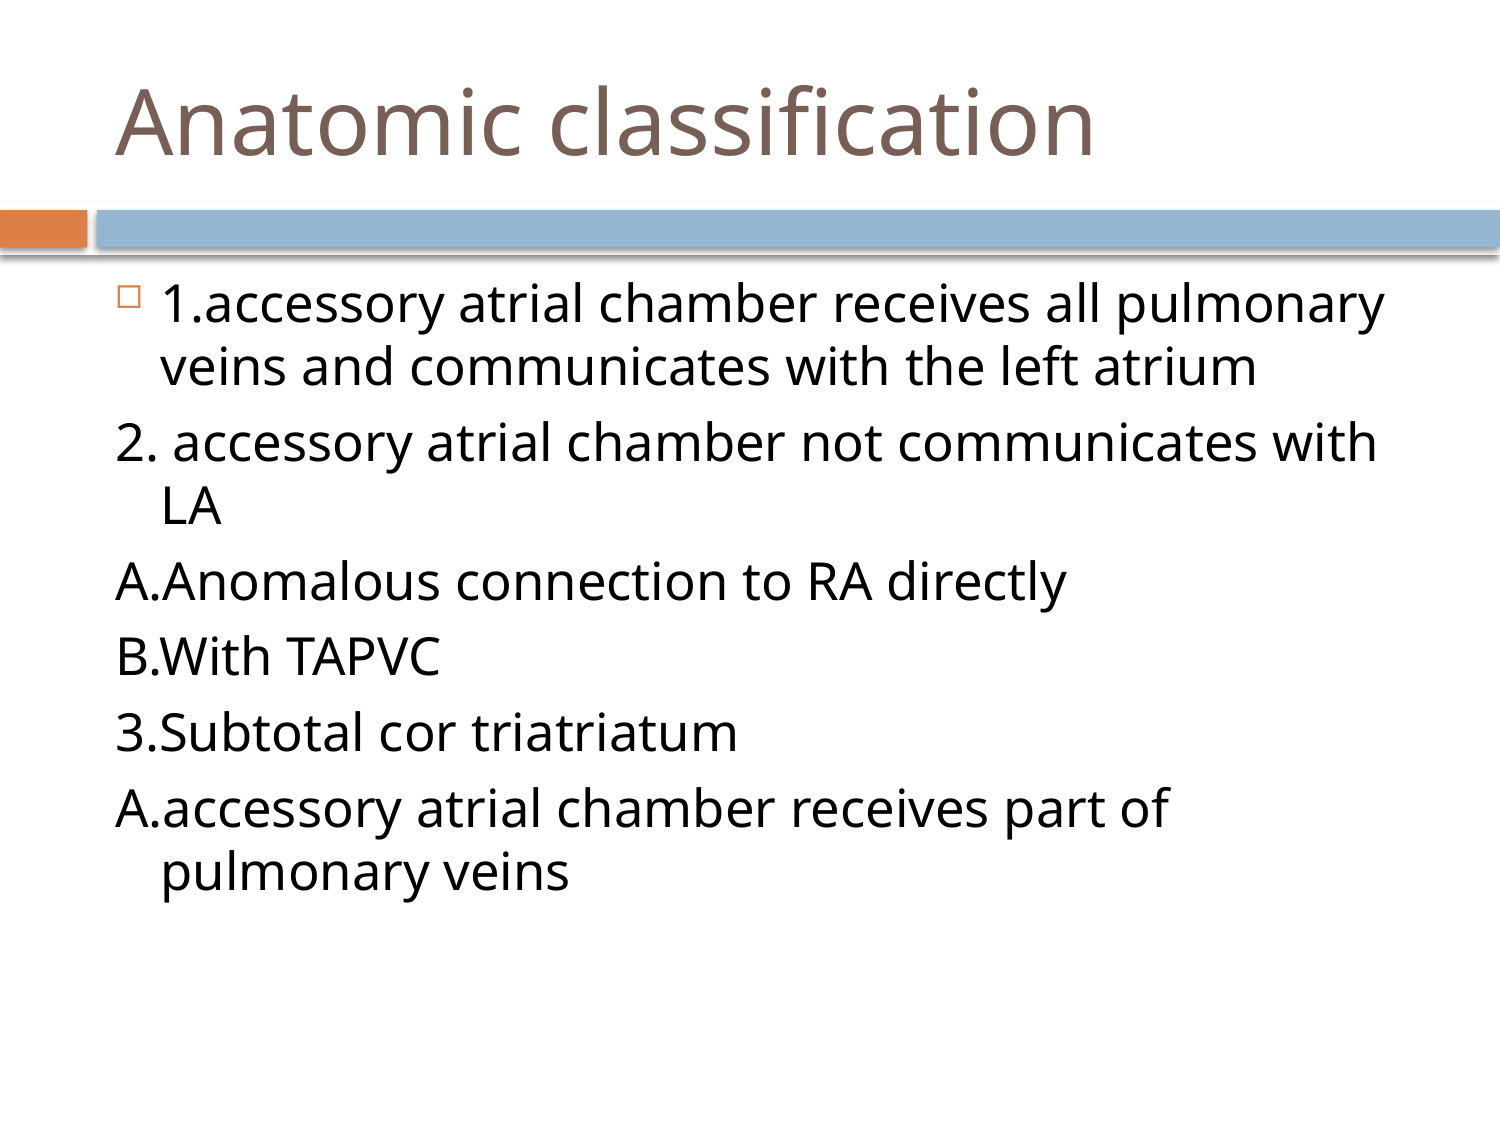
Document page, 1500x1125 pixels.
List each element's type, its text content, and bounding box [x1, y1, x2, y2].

list 1.accessory atrial chamber receives all pulmonary veins and communicates with the left atrium 2. accessory atrial chamber not communicates with LA A.Anomalous connection to RA directly B.With TAPVC 3.Subtotal cor triatriatum A.accessory atrial chamber receives part of pulmonary veins [100, 262, 1438, 1000]
title Anatomic classification [100, 37, 1438, 200]
